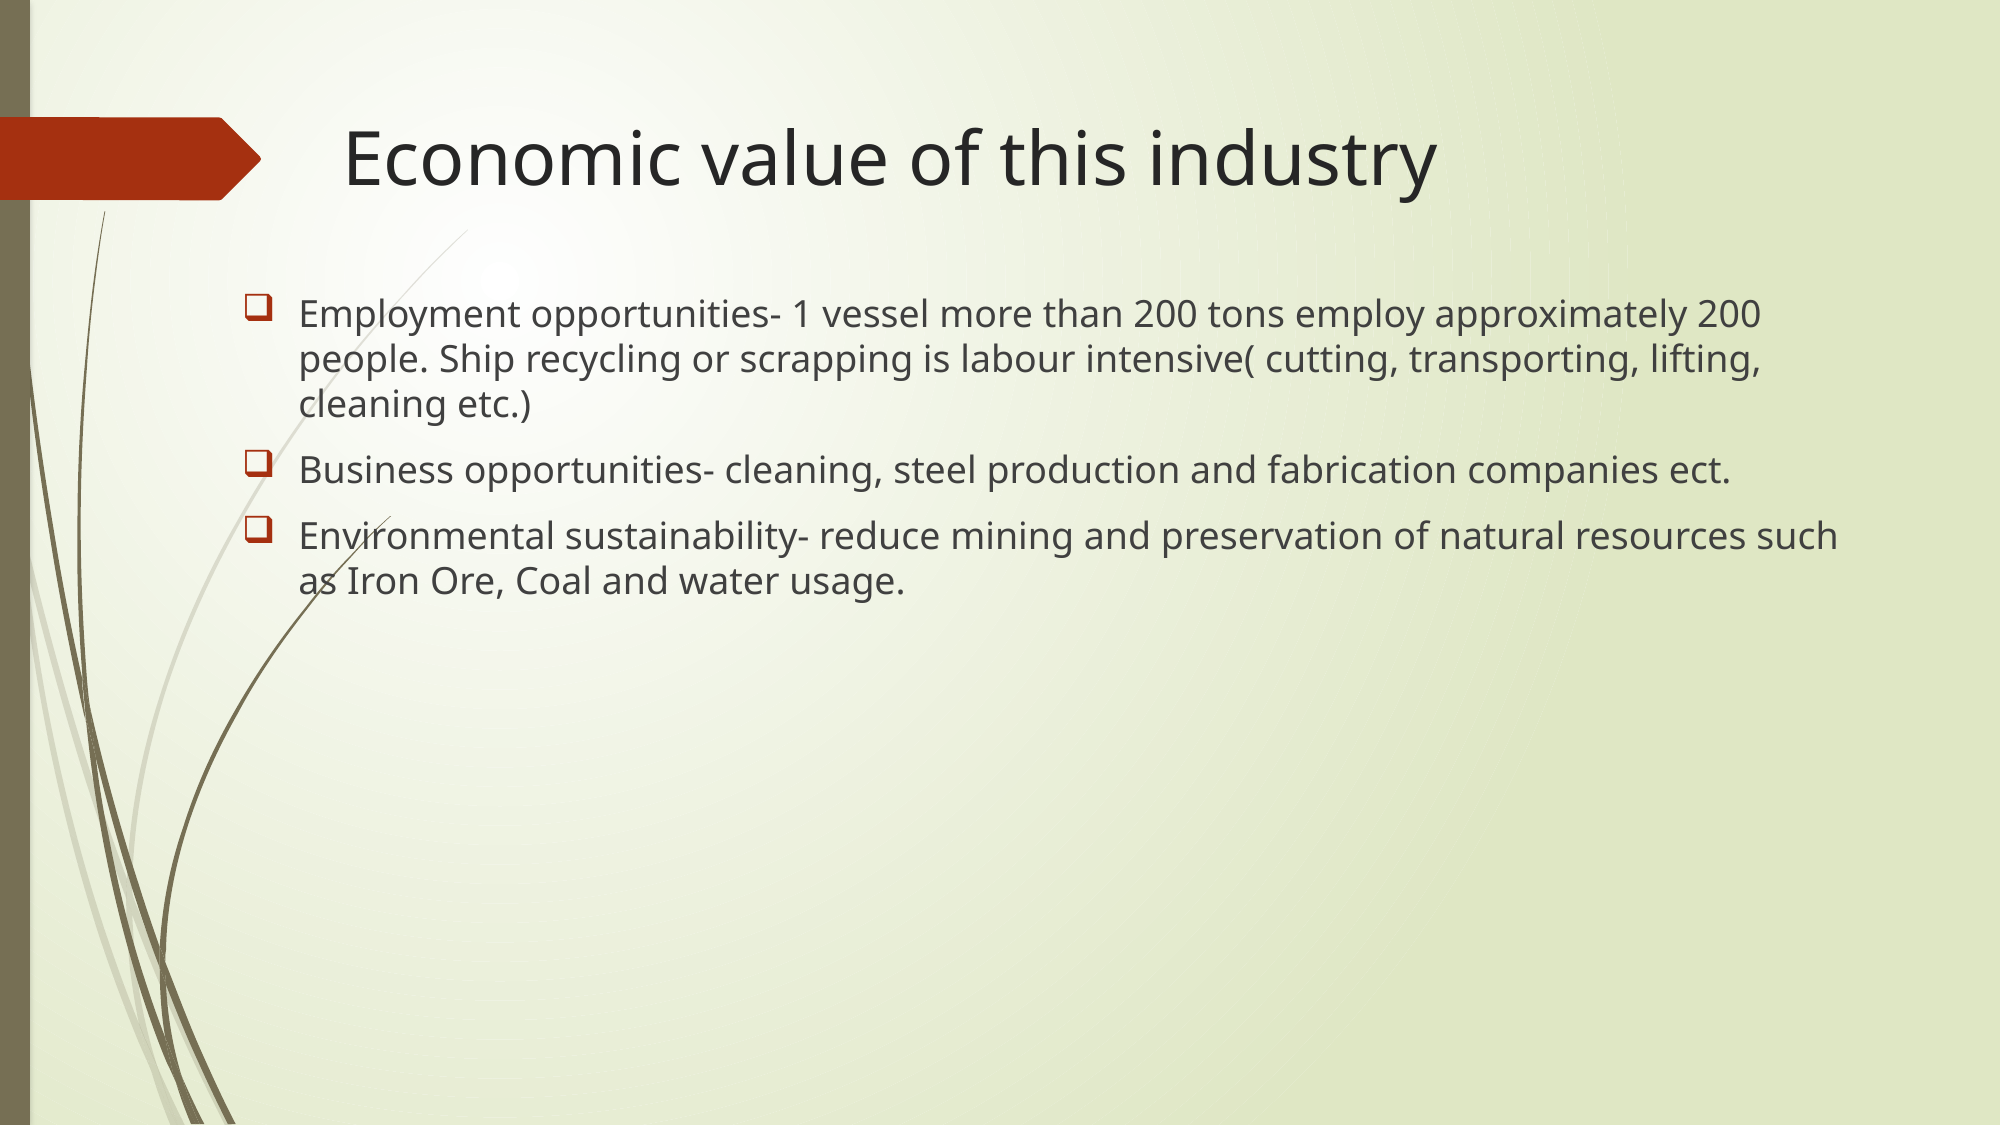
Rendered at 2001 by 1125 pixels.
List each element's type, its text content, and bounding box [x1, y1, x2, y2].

list Employment opportunities- 1 vessel more than 200 tons employ approximately 200 people. Ship recycling or scrapping is labour intensive( cutting, transporting, lifting, cleaning etc.) Business opportunities- cleaning, steel production and fabrication companies ect. Environmental sustainability- reduce mining and preservation of natural resources such as Iron Ore, Coal and water usage. [227, 282, 1888, 1043]
title Economic value of this industry [327, 102, 1888, 235]
